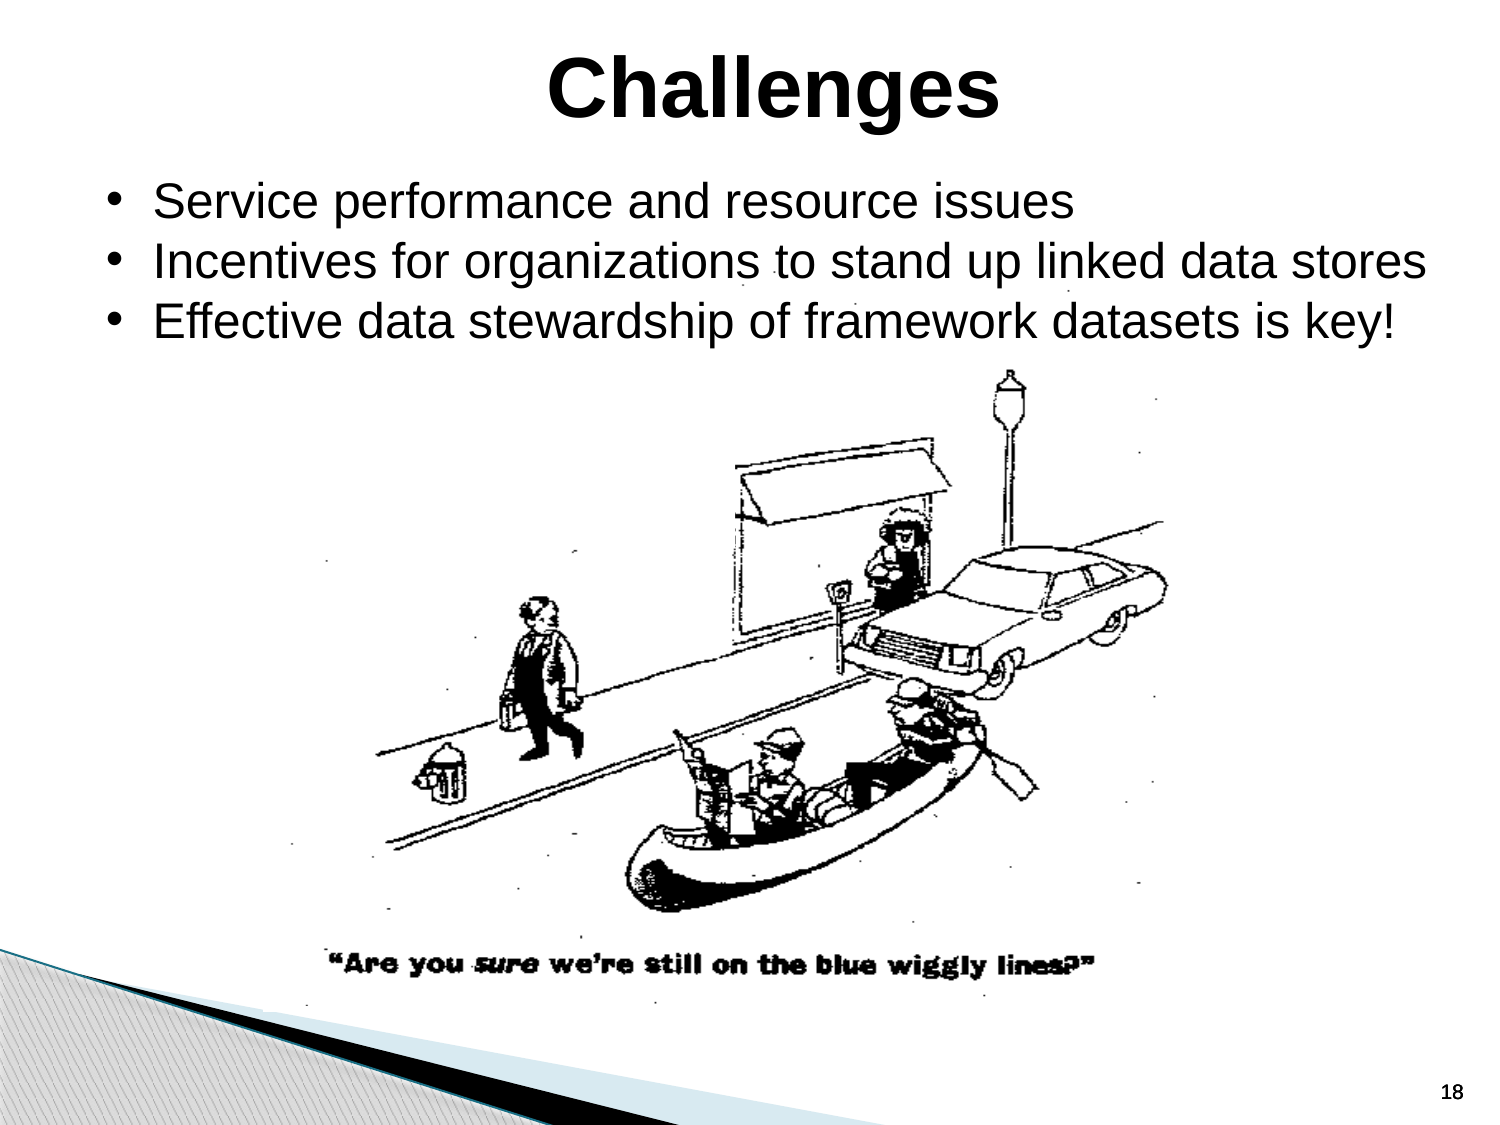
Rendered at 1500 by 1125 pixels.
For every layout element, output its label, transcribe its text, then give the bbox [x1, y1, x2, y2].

text_box Service performance and resource issues Incentives for organizations to stand up linked data stores Effective data stewardship of framework datasets is key! [1258, 161, 1479, 356]
text_box Service performance and resource issues Incentives for organizations to stand up linked data stores Effective data stewardship of framework datasets is key! [91, 161, 256, 356]
text_box 17 [1418, 1051, 1479, 1111]
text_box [262, 0, 1253, 1013]
